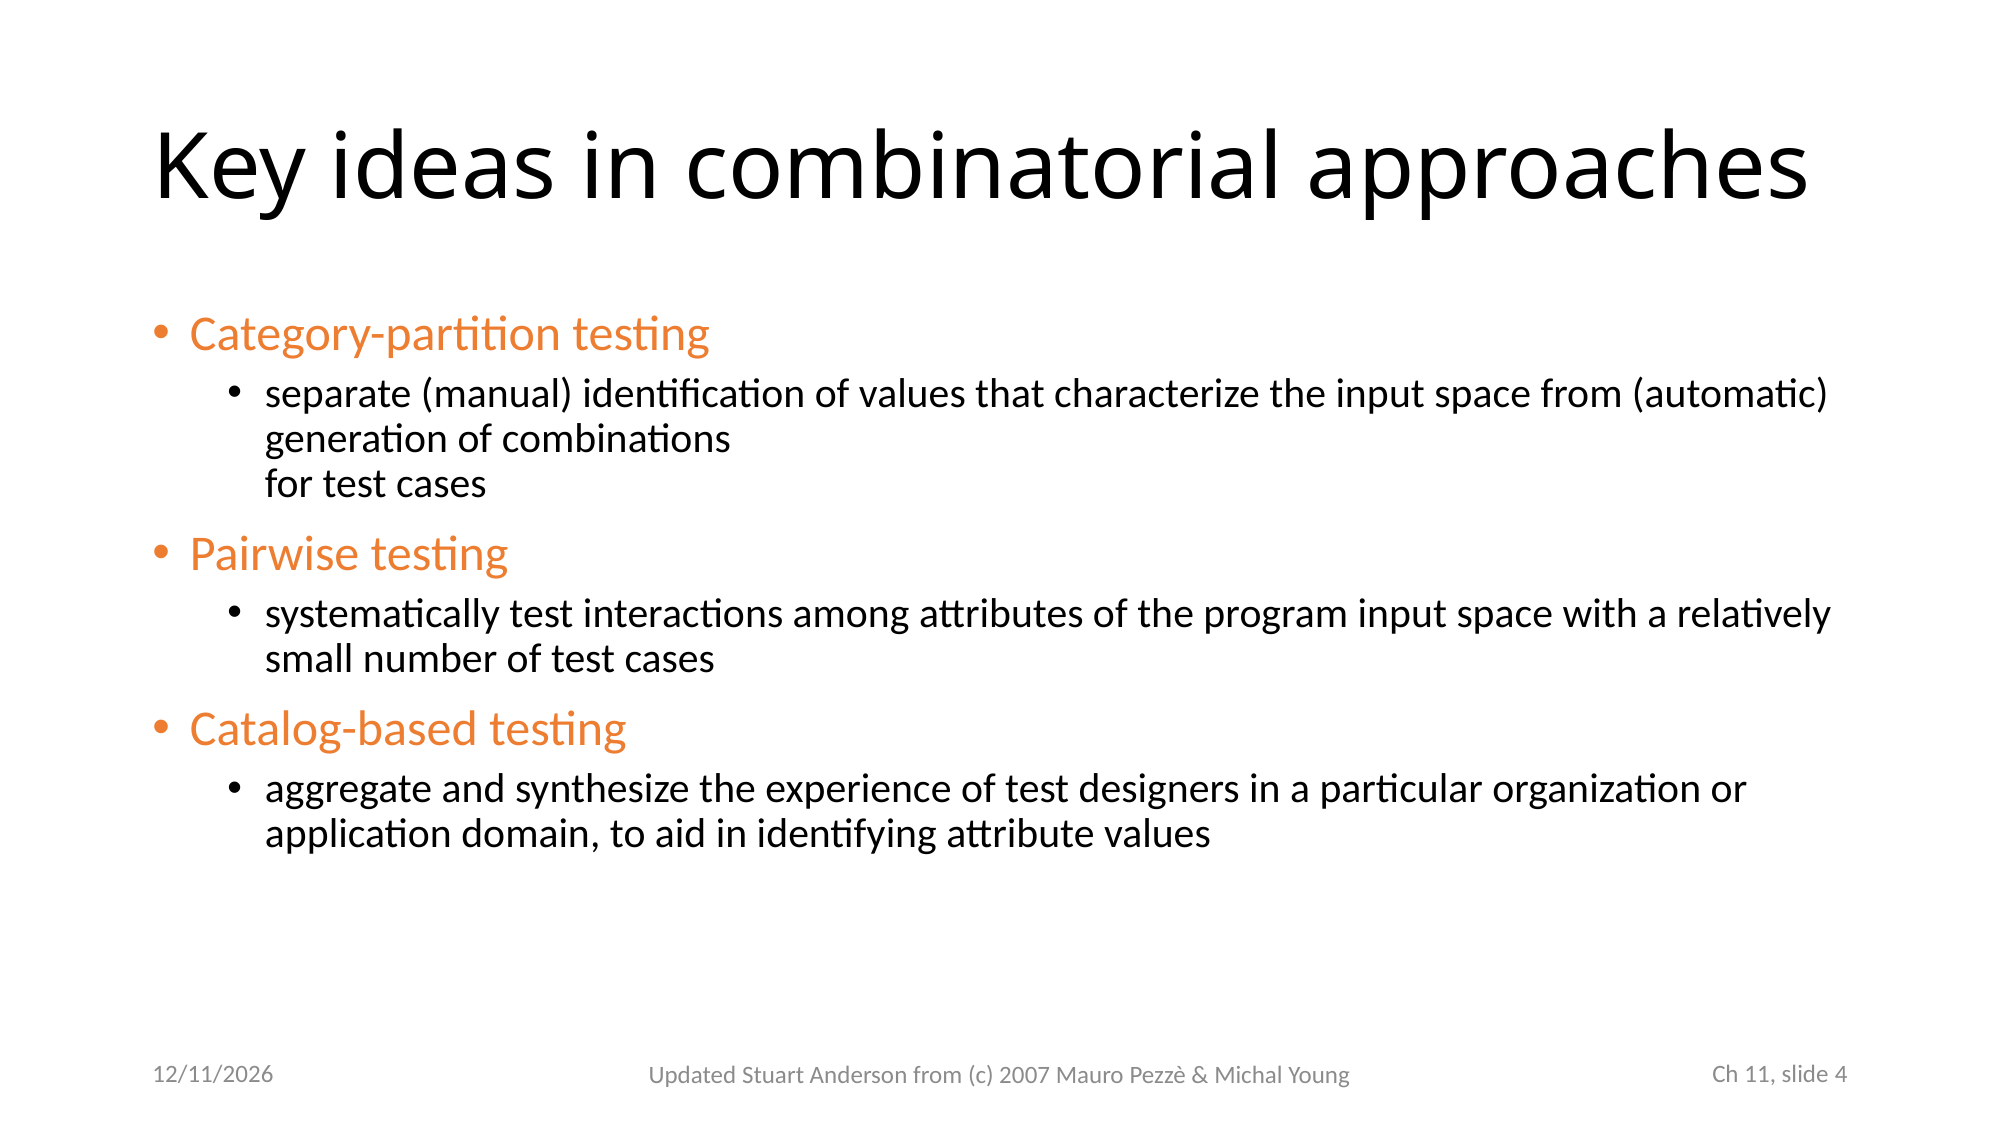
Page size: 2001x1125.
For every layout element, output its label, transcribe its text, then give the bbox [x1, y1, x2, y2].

title Key ideas in combinatorial approaches [137, 59, 1863, 278]
footer Updated Stuart Anderson from (c) 2007 Mauro Pezzè & Michal Young [624, 1043, 1375, 1104]
slide_number Ch 11, slide 4 [1412, 1042, 1863, 1103]
list Category-partition testing separate (manual) identification of values that characterize the input space from (automatic) generation of combinations for test cases Pairwise testing systematically test interactions among attributes of the program input space with a relatively small number of test cases Catalog-based testing aggregate and synthesize the experience of test designers in a particular organization or application domain, to aid in identifying attribute values [137, 299, 1863, 1014]
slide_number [137, 1042, 588, 1103]
